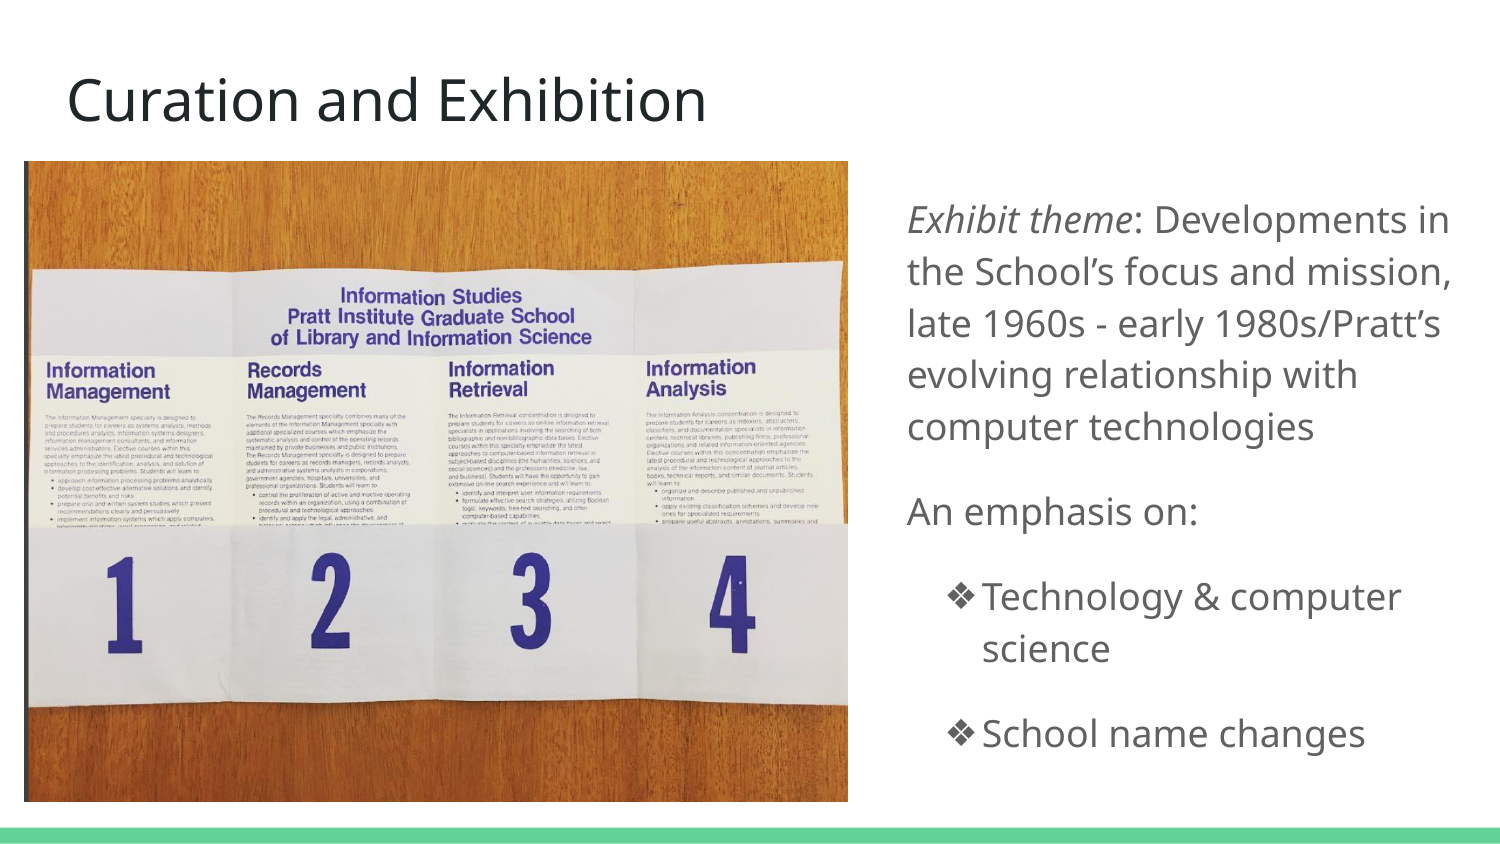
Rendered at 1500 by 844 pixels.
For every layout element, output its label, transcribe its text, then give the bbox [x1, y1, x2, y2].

picture [24, 161, 848, 802]
title Curation and Exhibition [51, 48, 1449, 142]
list Exhibit theme: Developments in the School’s focus and mission, late 1960s - early 1980s/Pratt’s evolving relationship with computer technologies An emphasis on: Technology & computer science School name changes [891, 174, 1474, 773]
